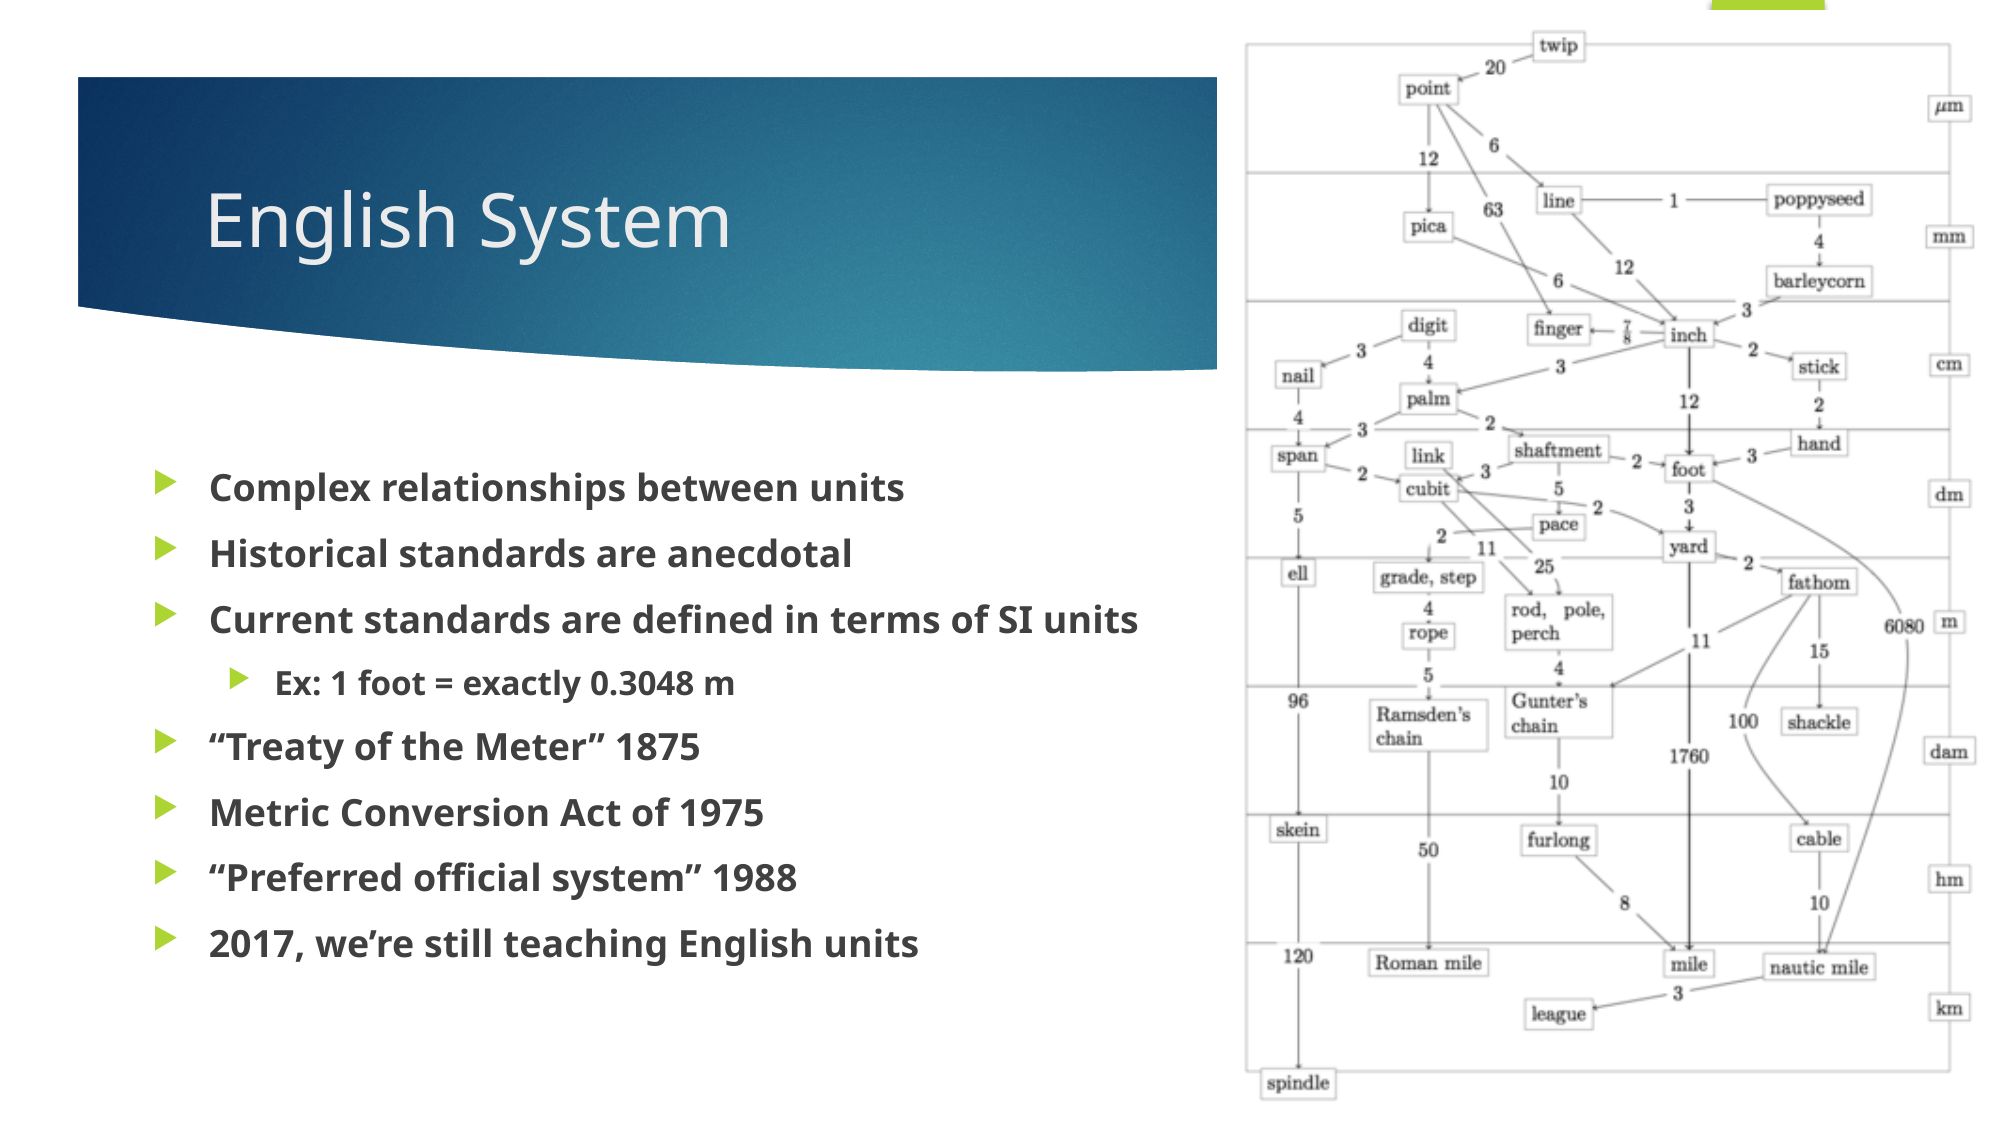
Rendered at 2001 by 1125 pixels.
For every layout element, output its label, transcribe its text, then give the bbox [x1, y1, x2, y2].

title English System [189, 159, 1211, 276]
picture [1216, 10, 1989, 1121]
list Complex relationships between units Historical standards are anecdotal Current standards are defined in terms of SI units Ex: 1 foot = exactly 0.3048 m “Treaty of the Meter” 1875 Metric Conversion Act of 1975 “Preferred official system” 1988 2017, we’re still teaching English units [137, 456, 1188, 1014]
